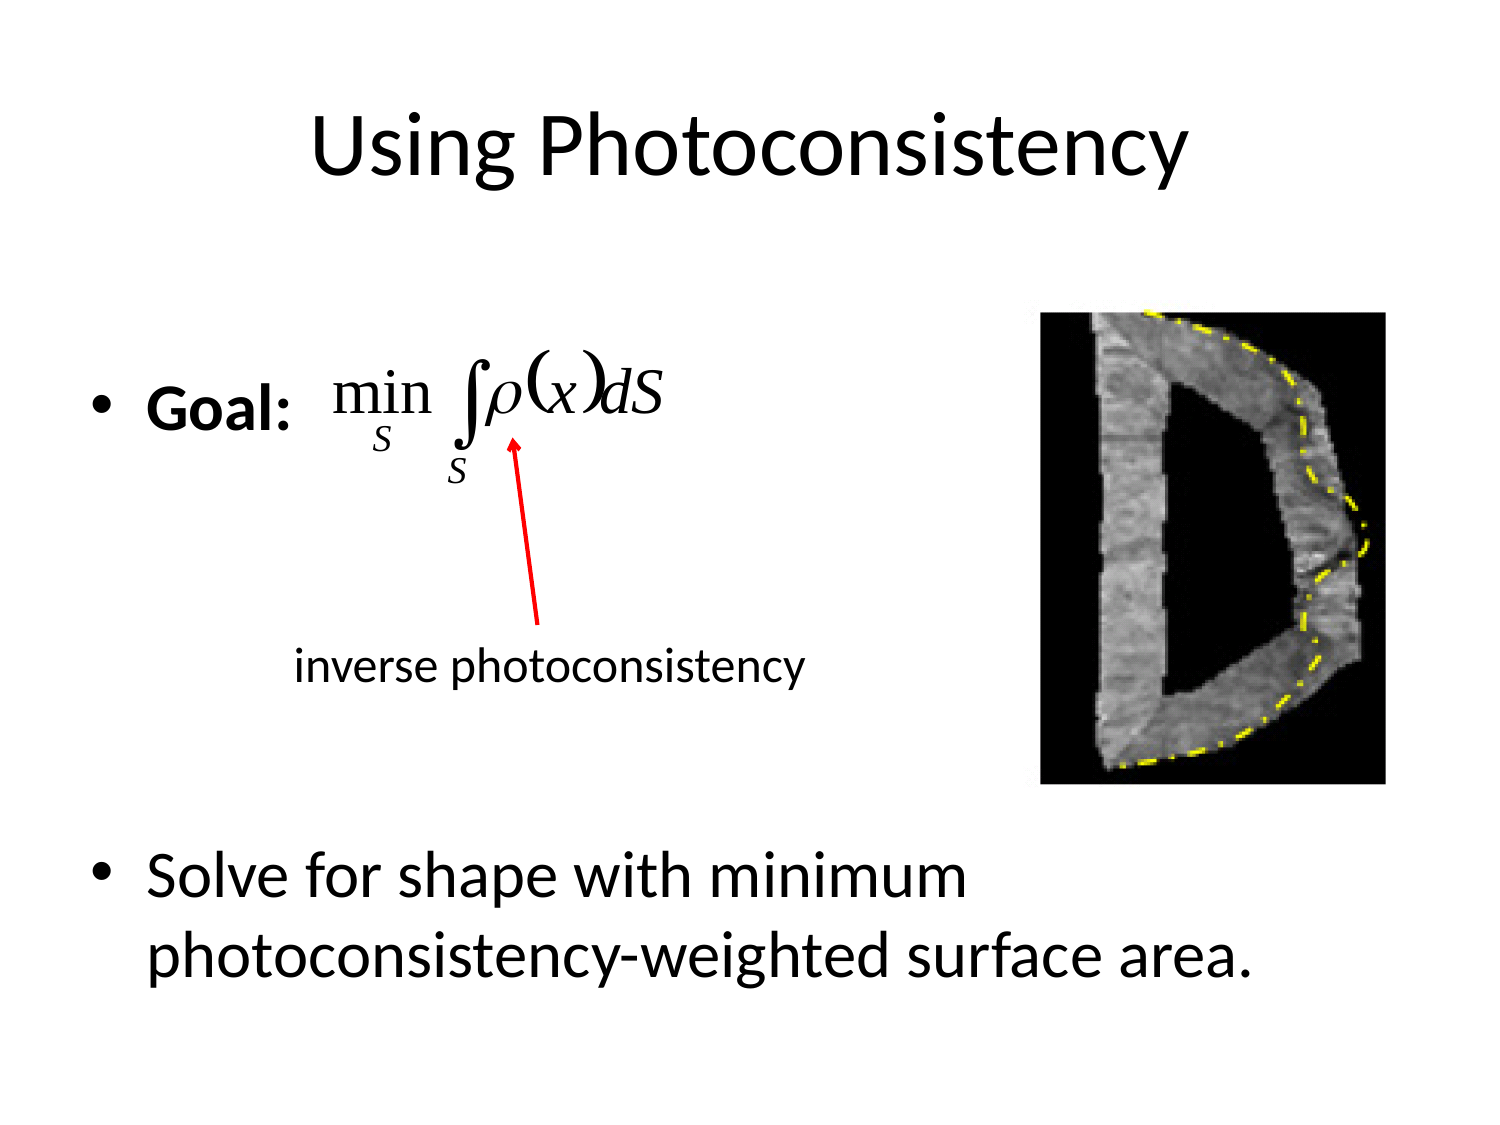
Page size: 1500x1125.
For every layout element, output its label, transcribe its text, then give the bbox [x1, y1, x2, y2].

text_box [431, 518, 619, 544]
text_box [322, 337, 681, 501]
title Using Photoconsistency [75, 45, 1425, 233]
text_box inverse photoconsistency [249, 624, 850, 700]
list Goal: Solve for shape with minimum photoconsistency-weighted surface area. [75, 262, 1425, 1005]
picture [1023, 299, 1388, 788]
